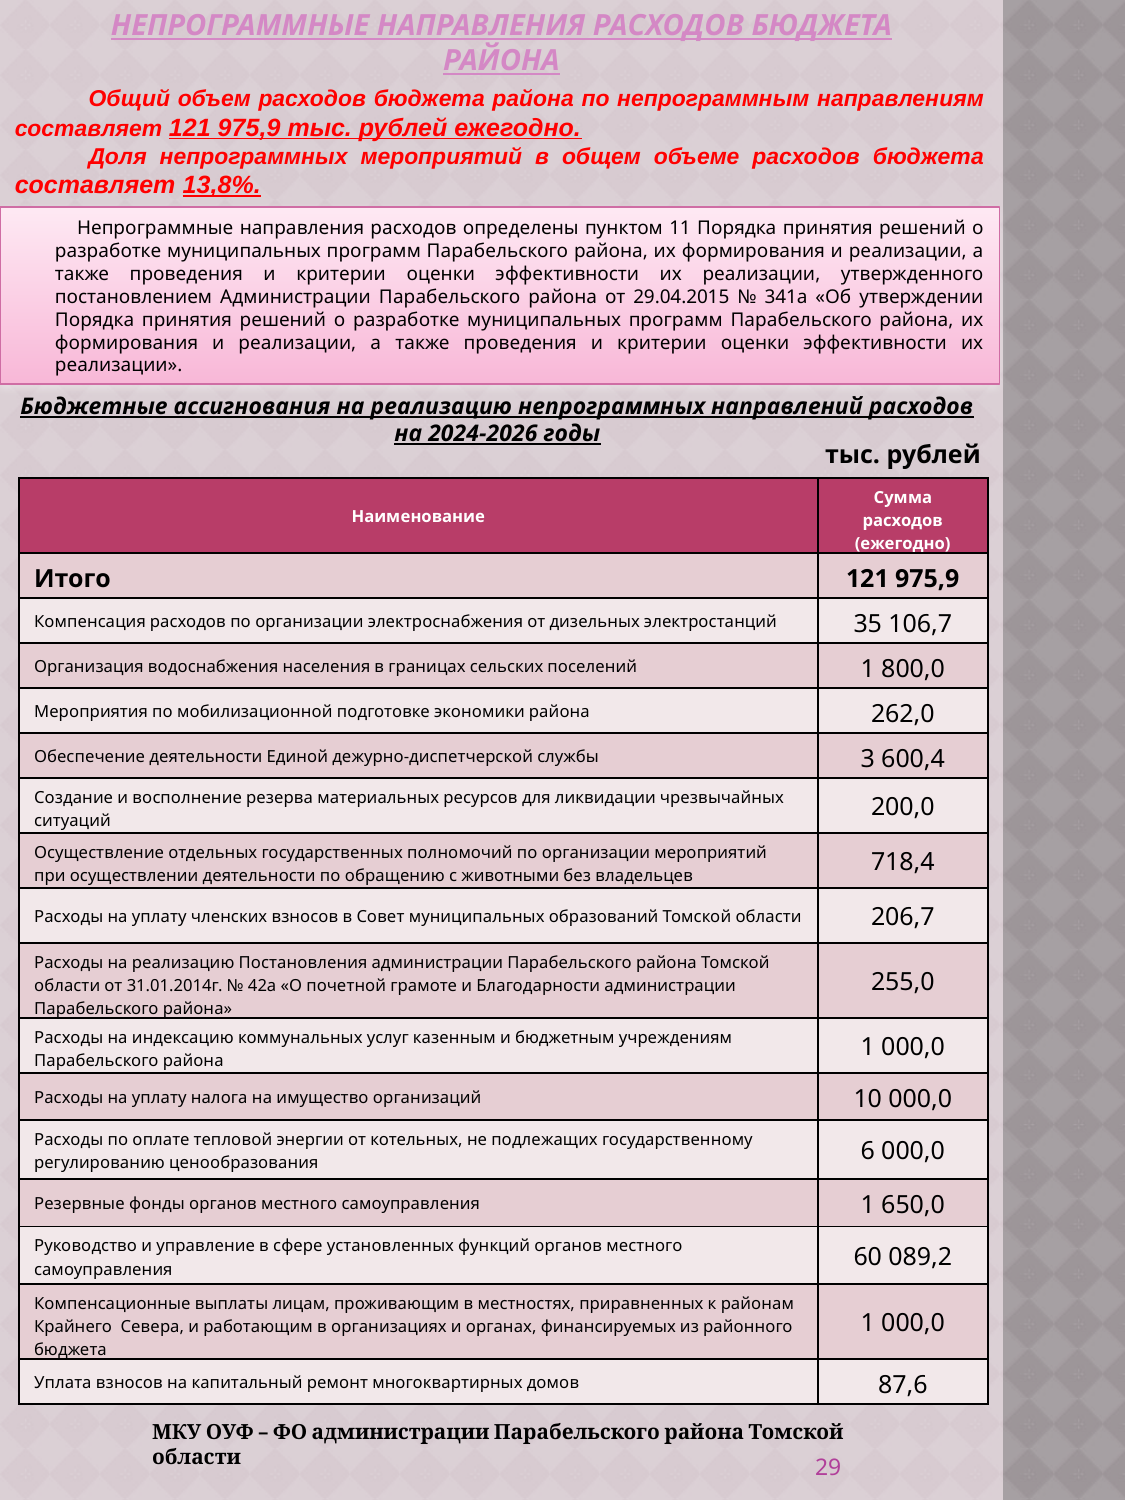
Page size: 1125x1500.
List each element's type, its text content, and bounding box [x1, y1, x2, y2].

table_cell Резервные фонды органов местного самоуправления [20, 1180, 817, 1226]
table_cell Компенсационные выплаты лицам, проживающим в местностях, приравненных к районам Крайнего Севера, и работающим в организациях и органах, финансируемых из районного бюджета [20, 1285, 817, 1358]
table_cell Организация водоснабжения населения в границах сельских поселений [20, 644, 817, 687]
table_cell 10 000,0 [819, 1074, 987, 1119]
text_box МКУ ОУФ – ФО администрации Парабельского района Томской области [137, 1411, 905, 1500]
table_cell Расходы по оплате тепловой энергии от котельных, не подлежащих государственному регулированию ценообразования [20, 1121, 817, 1178]
table_cell 1 000,0 [819, 1019, 987, 1072]
table_cell 206,7 [819, 889, 987, 942]
text_box тыс. рублей [810, 431, 1003, 476]
table_cell 262,0 [819, 689, 987, 732]
table_cell 718,4 [819, 834, 987, 887]
table_cell Руководство и управление в сфере установленных функций органов местного самоуправления [20, 1227, 817, 1283]
table_cell Уплата взносов на капитальный ремонт многоквартирных домов [20, 1360, 817, 1403]
table_cell 87,6 [819, 1360, 987, 1403]
title Непрограммные направления расходов бюджета района [56, 0, 947, 76]
table_cell 121 975,9 [819, 554, 987, 597]
list Непрограммные направления расходов определены пунктом 11 Порядка принятия решений о разработке муниципальных программ Парабельского района, их формирования и реализации, а также проведения и критерии оценки эффективности их реализации, утвержденного постановлением Администрации Парабельского района от 29.04.2015 № 341а «Об утверждении Порядка принятия решений о разработке муниципальных программ Парабельского района, их формирования и реализации, а также проведения и критерии оценки эффективности их реализации». [0, 242, 1000, 383]
table_cell Расходы на уплату налога на имущество организаций [20, 1074, 817, 1119]
table_cell 6 000,0 [819, 1121, 987, 1178]
table_cell Итого [20, 554, 817, 597]
table_cell 200,0 [819, 779, 987, 832]
table_cell Расходы на реализацию Постановления администрации Парабельского района Томской области от 31.01.2014г. № 42а «О почетной грамоте и Благодарности администрации Парабельского района» [20, 944, 817, 1017]
table_header Наименование [20, 479, 817, 552]
table_cell 1 650,0 [819, 1180, 987, 1226]
table_cell 1 800,0 [819, 644, 987, 687]
table_header Сумма расходов (ежегодно) [819, 479, 987, 552]
table_cell Расходы на уплату членских взносов в Совет муниципальных образований Томской области [20, 889, 817, 942]
table_cell 35 106,7 [819, 599, 987, 642]
table_cell Расходы на индексацию коммунальных услуг казенным и бюджетным учреждениям Парабельского района [20, 1019, 817, 1072]
table_cell Обеспечение деятельности Единой дежурно-диспетчерской службы [20, 734, 817, 777]
text_box Бюджетные ассигнования на реализацию непрограммных направлений расходов на 2024-2026 годы [0, 383, 1024, 484]
table_cell 60 089,2 [819, 1227, 987, 1283]
table_cell 1 000,0 [819, 1285, 987, 1358]
table_cell Компенсация расходов по организации электроснабжения от дизельных электростанций [20, 599, 817, 642]
table_cell Создание и восполнение резерва материальных ресурсов для ликвидации чрезвычайных ситуаций [20, 779, 817, 832]
table_cell 3 600,4 [819, 734, 987, 777]
table_cell Осуществление отдельных государственных полномочий по организации мероприятий при осуществлении деятельности по обращению с животными без владельцев [20, 834, 817, 887]
table_cell Мероприятия по мобилизационной подготовке экономики района [20, 689, 817, 732]
text_box Общий объем расходов бюджета района по непрограммным направлениям составляет 121 975,9 тыс. рублей ежегодно. Доля непрограммных мероприятий в общем объеме расходов бюджета составляет 13,8%. [0, 76, 1000, 242]
table_cell 255,0 [819, 944, 987, 1017]
